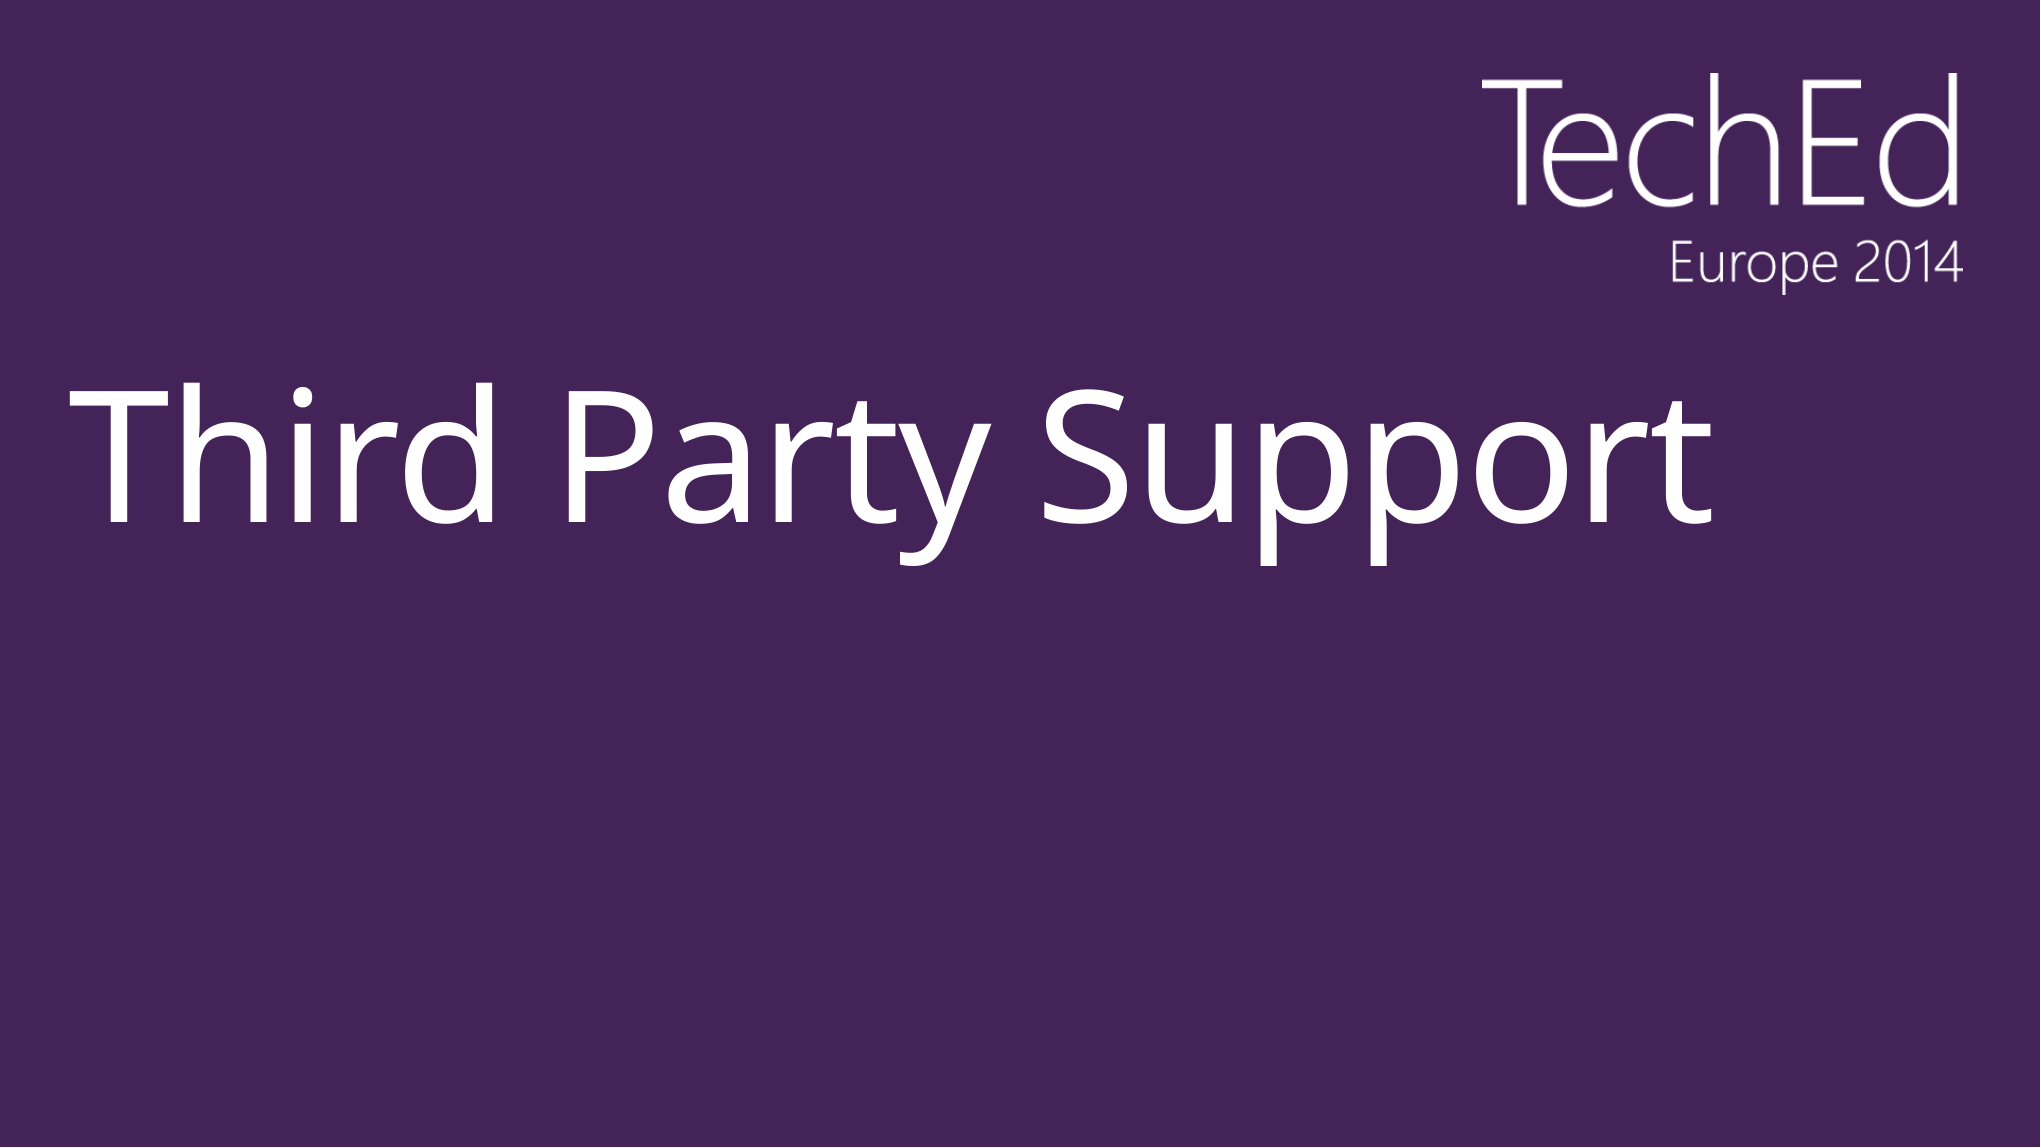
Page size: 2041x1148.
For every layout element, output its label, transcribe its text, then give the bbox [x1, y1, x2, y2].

title Third Party Support [45, 348, 1996, 650]
picture [1482, 73, 1963, 295]
